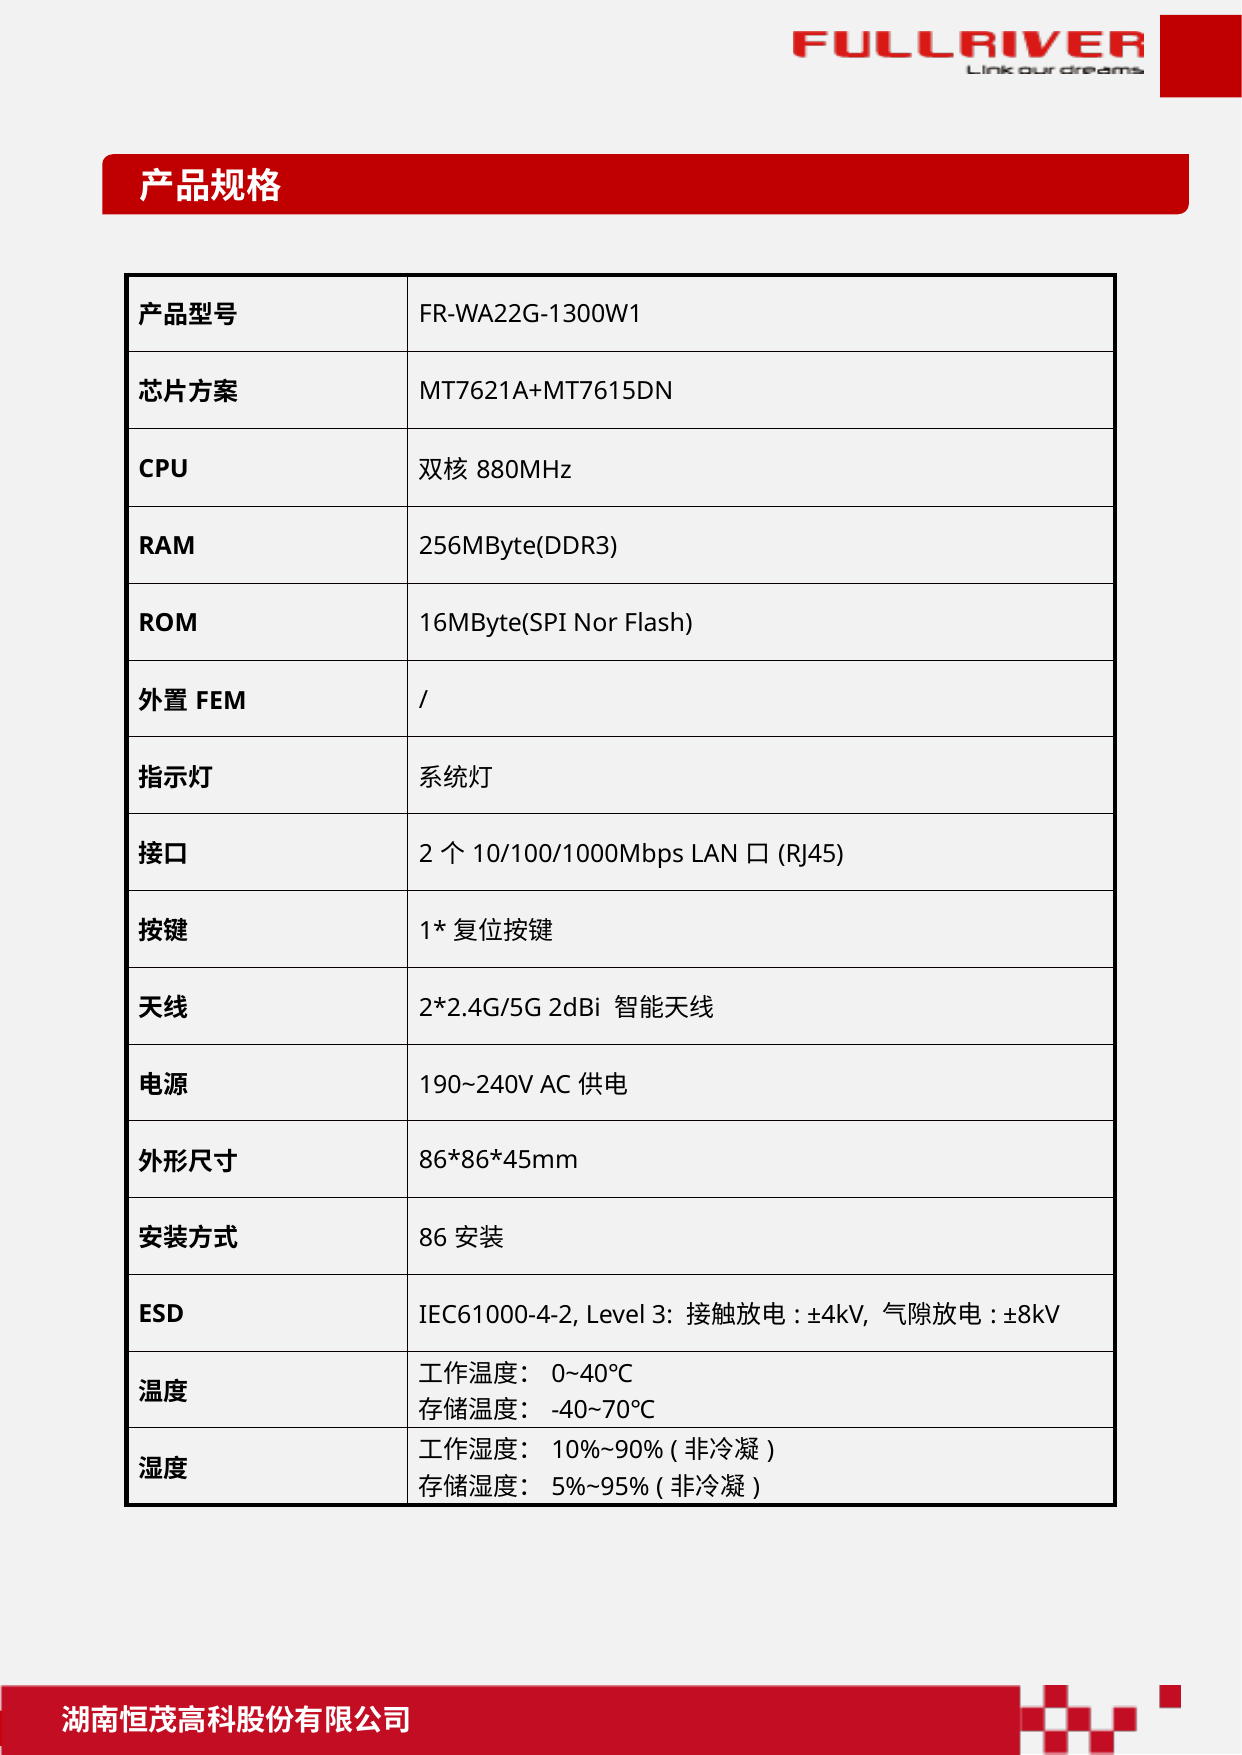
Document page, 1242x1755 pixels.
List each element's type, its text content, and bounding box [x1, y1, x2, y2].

text_box [102, 154, 1189, 215]
table_header FR-WA22G-1300W1 [408, 277, 1113, 351]
table_cell 按键 [129, 891, 407, 967]
table_cell MT7621A+MT7615DN [408, 352, 1113, 428]
table_cell 温度 [129, 1352, 407, 1427]
table_cell 双核880MHz [408, 429, 1113, 506]
table_cell 安装方式 [129, 1198, 407, 1274]
table_cell 86安装 [408, 1198, 1113, 1274]
table_cell 工作温度：0~40℃ 存储温度：-40~70℃ [408, 1352, 1113, 1427]
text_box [793, 14, 1242, 98]
table_cell ESD [129, 1275, 407, 1351]
table_cell 外形尺寸 [129, 1121, 407, 1197]
table_cell 2*2.4G/5G 2dBi 智能天线 [408, 968, 1113, 1044]
table_header 产品型号 [129, 277, 407, 351]
table_cell 湿度 [129, 1428, 407, 1503]
table_cell 电源 [129, 1045, 407, 1120]
text_box 产品规格 [100, 155, 297, 214]
table_cell 190~240V AC供电 [408, 1045, 1113, 1120]
table_cell 16MByte(SPI Nor Flash) [408, 584, 1113, 660]
table_cell / [408, 661, 1113, 736]
table_cell 系统灯 [408, 737, 1113, 813]
table_cell ROM [129, 584, 407, 660]
table_cell 1*复位按键 [408, 891, 1113, 967]
table_cell 256MByte(DDR3) [408, 507, 1113, 583]
table_cell 86*86*45mm [408, 1121, 1113, 1197]
picture [0, 1685, 1182, 1755]
table_cell 外置FEM [129, 661, 407, 736]
table_cell IEC61000-4-2, Level 3: 接触放电: ±4kV, 气隙放电: ±8kV [408, 1275, 1113, 1351]
table_cell 芯片方案 [129, 352, 407, 428]
table_cell 指示灯 [129, 737, 407, 813]
table_cell 接口 [129, 814, 407, 890]
table_cell RAM [129, 507, 407, 583]
table_cell CPU [129, 429, 407, 506]
table_cell 工作湿度：10%~90% (非冷凝) 存储湿度：5%~95% (非冷凝) [408, 1428, 1113, 1503]
table_cell 天线 [129, 968, 407, 1044]
table_cell 2个10/100/1000Mbps LAN口(RJ45) [408, 814, 1113, 890]
